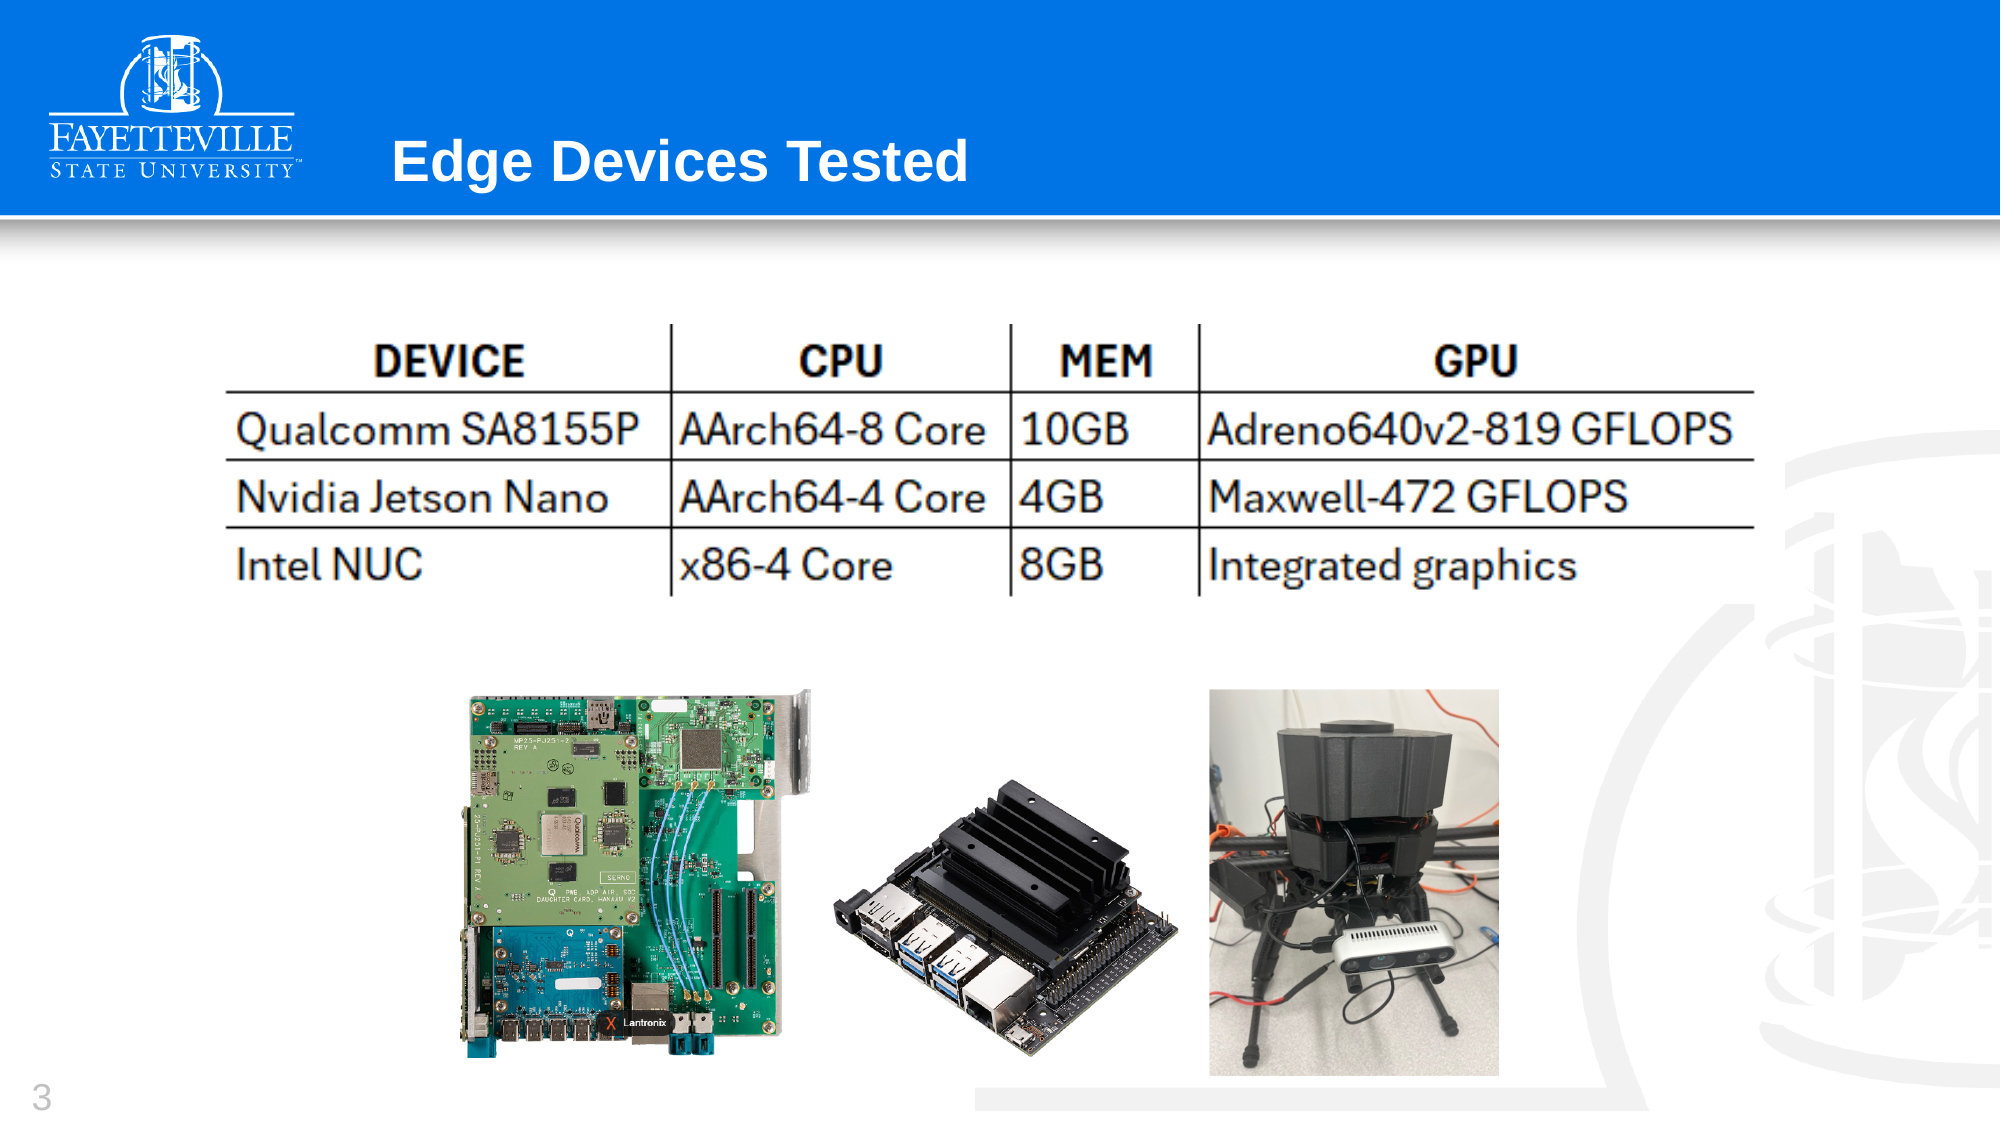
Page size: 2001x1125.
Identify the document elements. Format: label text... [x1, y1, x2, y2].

title Edge Devices Tested [376, 86, 1918, 240]
picture [0, 0, 2000, 1125]
text_box 3 [16, 1064, 99, 1125]
